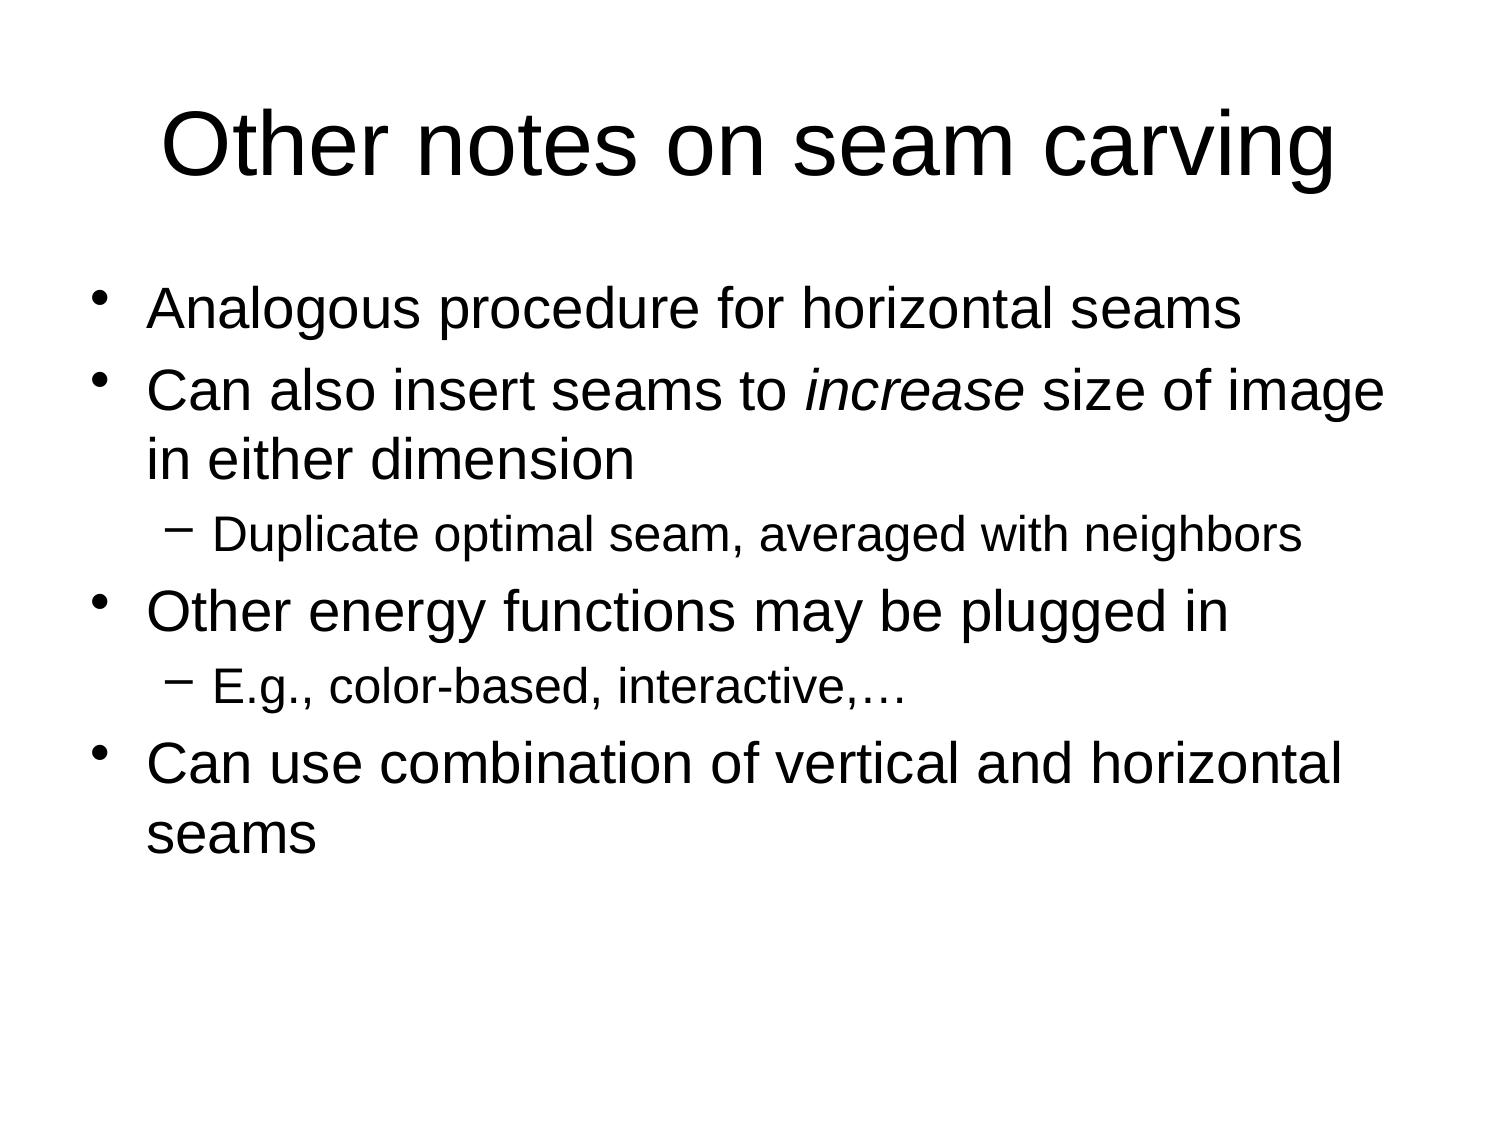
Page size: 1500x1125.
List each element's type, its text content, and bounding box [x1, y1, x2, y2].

list Analogous procedure for horizontal seams Can also insert seams to increase size of image in either dimension Duplicate optimal seam, averaged with neighbors Other energy functions may be plugged in E.g., color-based, interactive,… Can use combination of vertical and horizontal seams [74, 262, 1426, 1006]
title Other notes on seam carving [74, 44, 1426, 233]
